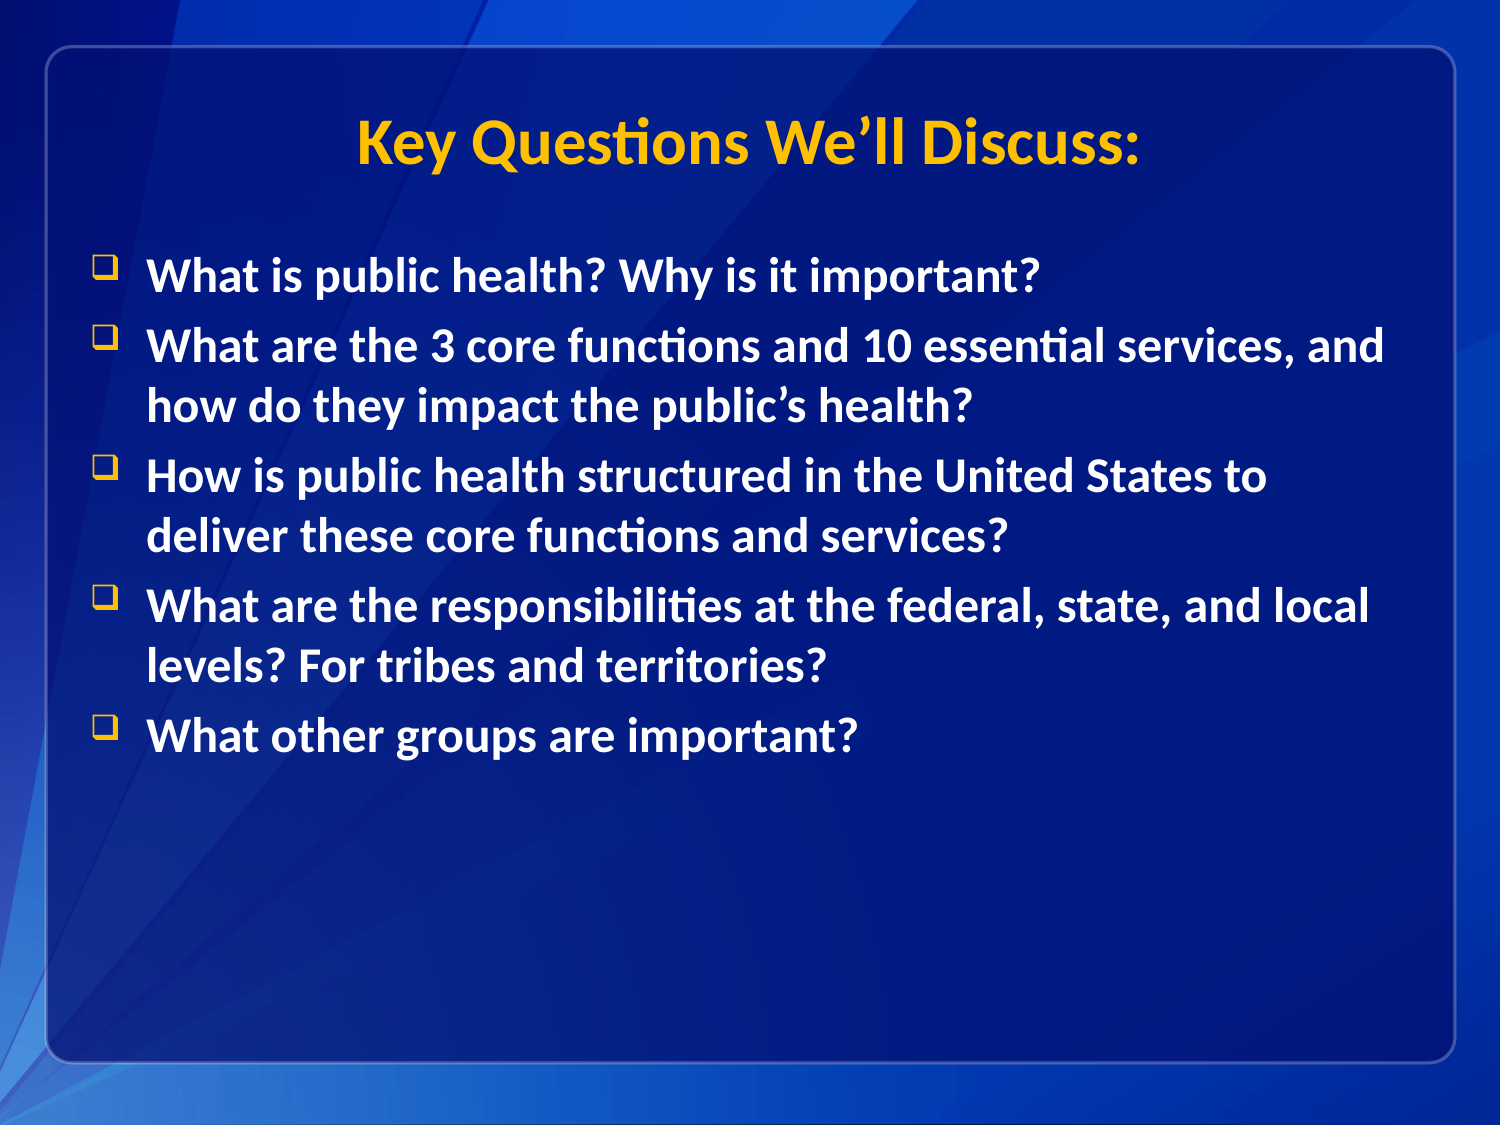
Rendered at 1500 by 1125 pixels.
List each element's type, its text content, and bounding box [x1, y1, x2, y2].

title Key Questions We’ll Discuss: [75, 45, 1425, 185]
list What is public health? Why is it important? What are the 3 core functions and 10 essential services, and how do they impact the public’s health? How is public health structured in the United States to deliver these core functions and services? What are the responsibilities at the federal, state, and local levels? For tribes and territories? What other groups are important? [75, 234, 1425, 950]
picture [0, 0, 1500, 1125]
